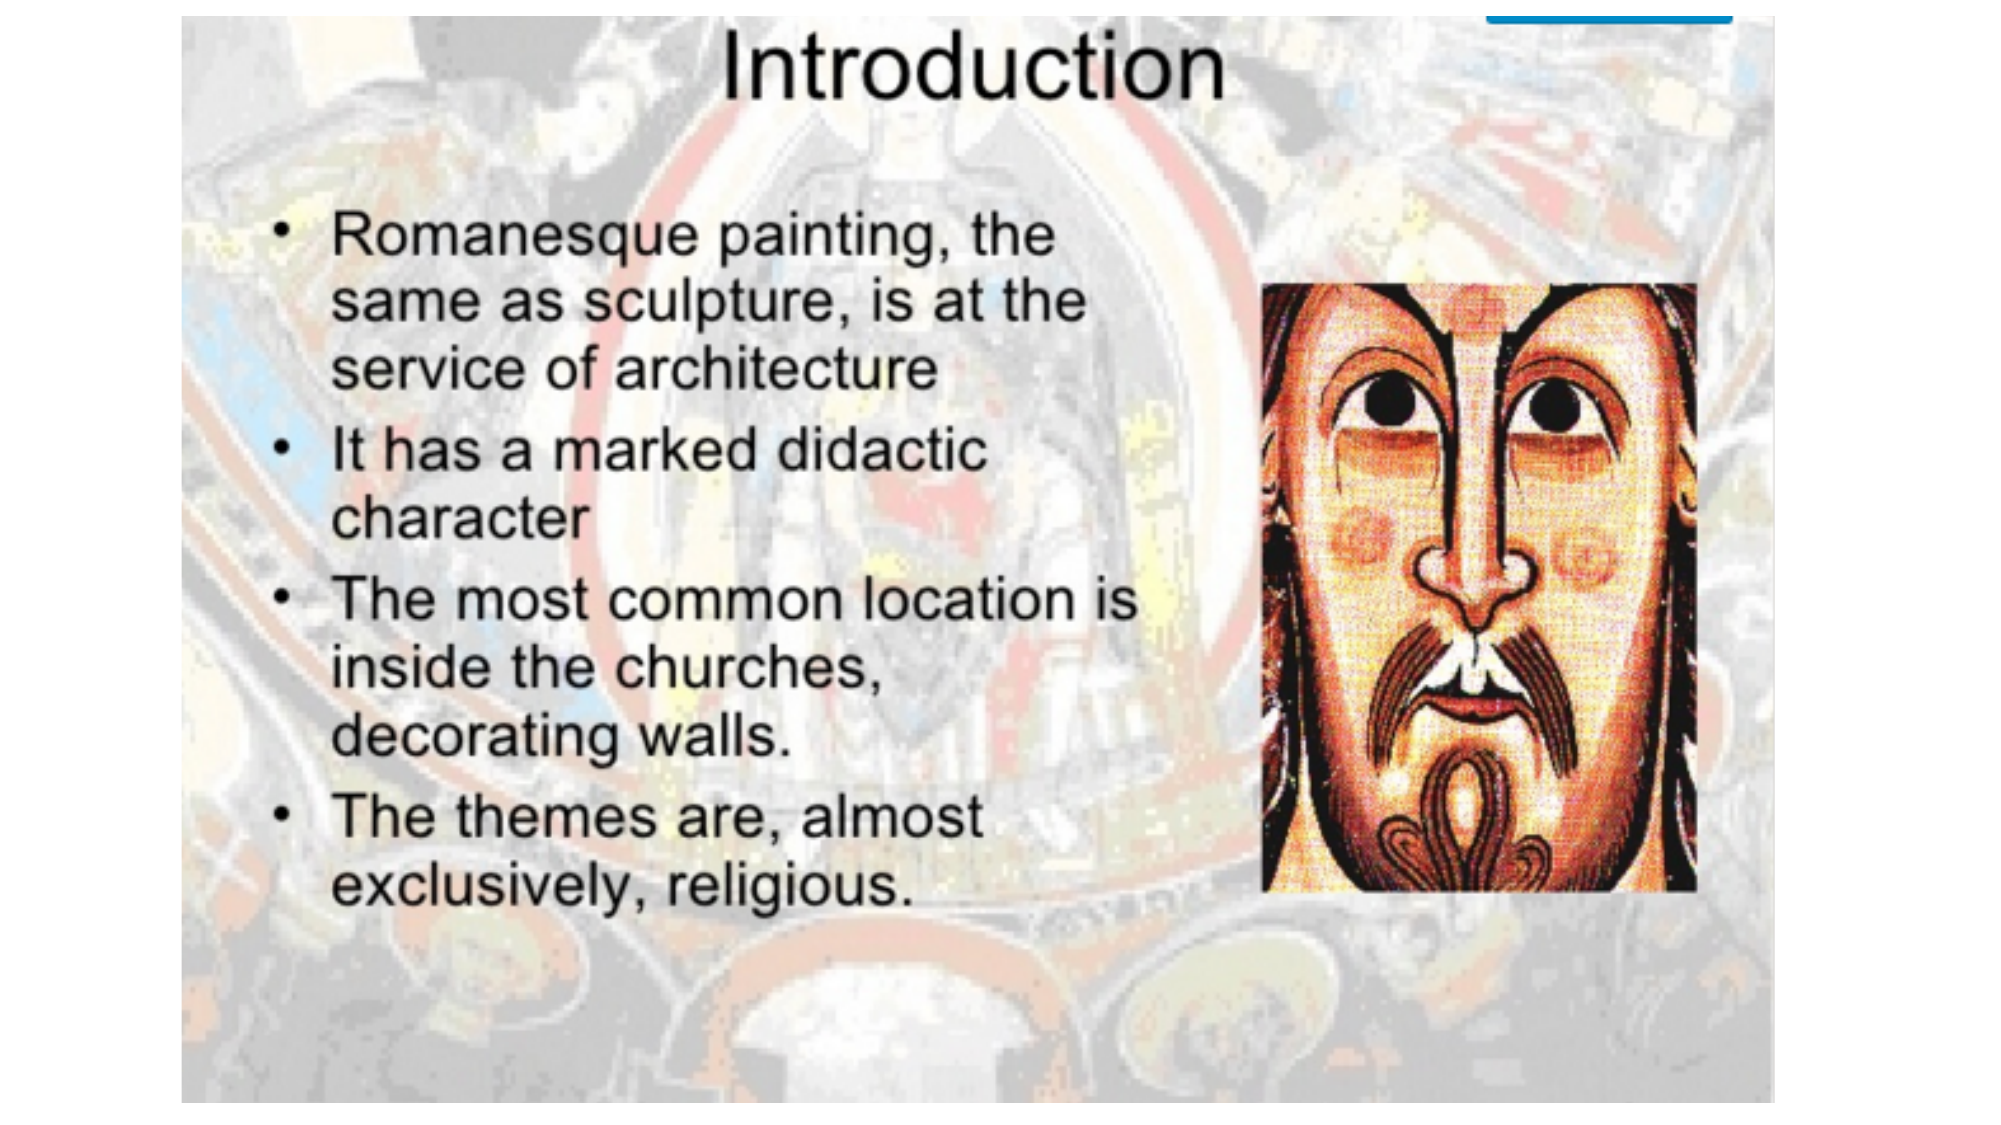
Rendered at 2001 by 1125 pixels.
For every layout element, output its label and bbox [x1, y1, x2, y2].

picture [181, 16, 1775, 1103]
